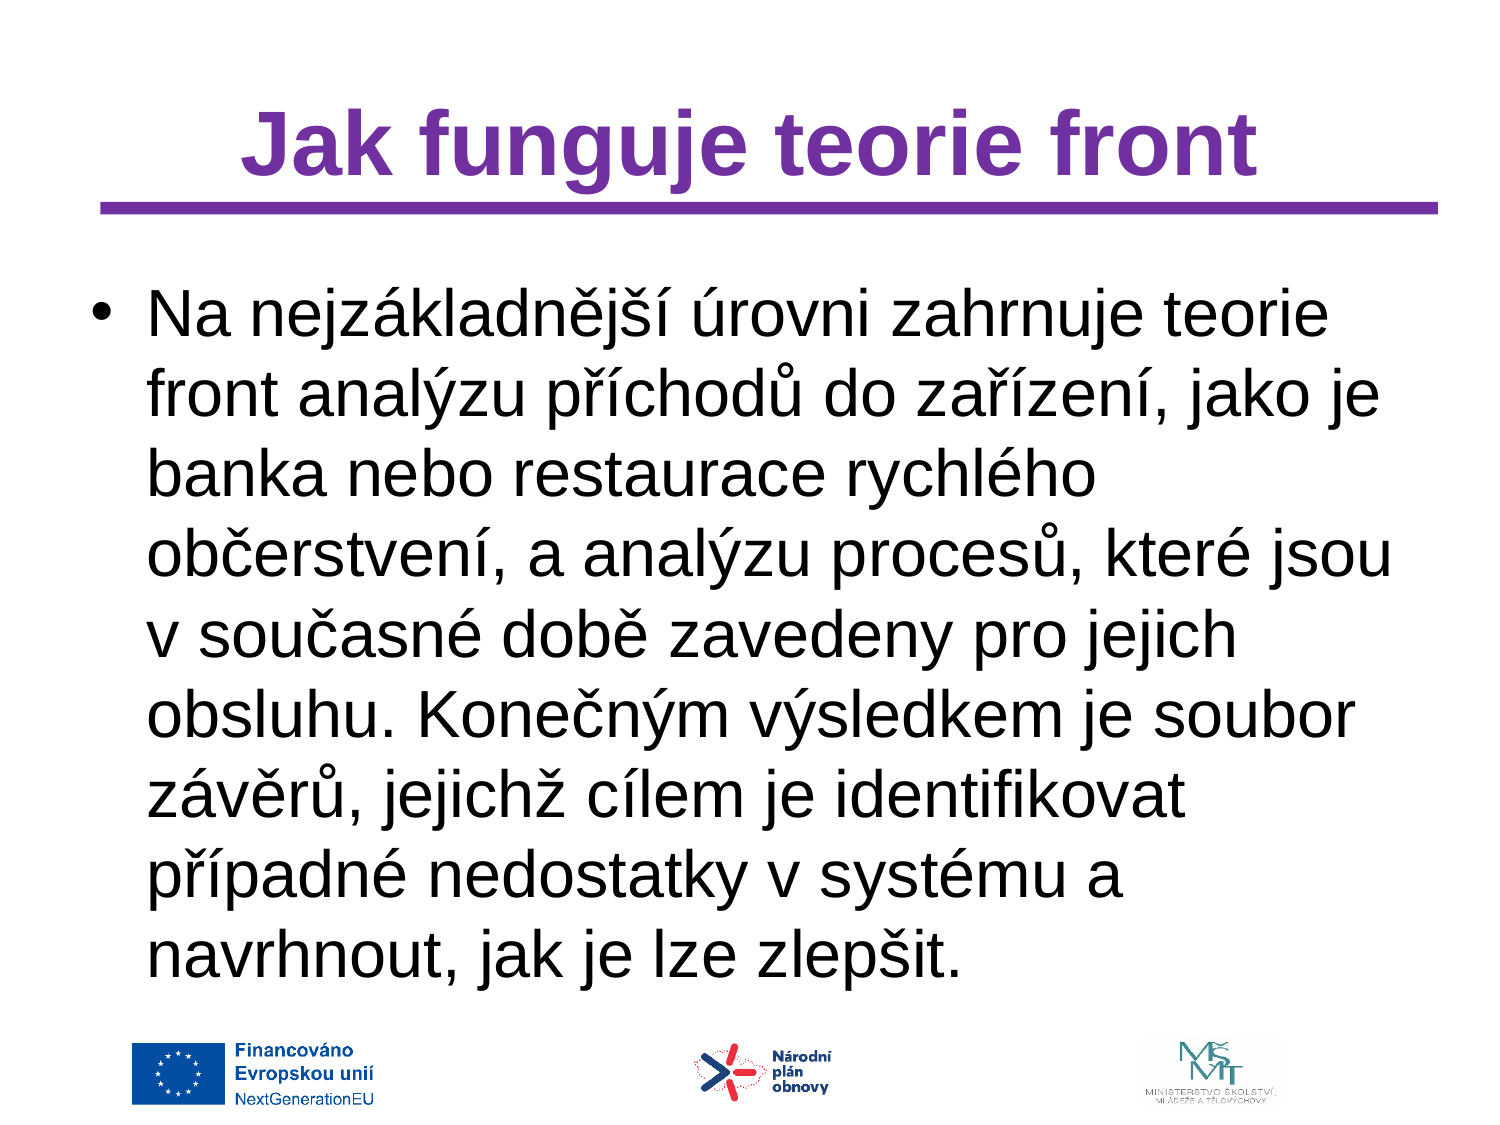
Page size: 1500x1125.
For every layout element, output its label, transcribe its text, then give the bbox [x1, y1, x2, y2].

picture [1139, 1036, 1283, 1108]
picture [123, 1036, 390, 1110]
list Na nejzákladnější úrovni zahrnuje teorie front analýzu příchodů do zařízení, jako je banka nebo restaurace rychlého občerstvení, a analýzu procesů, které jsou v současné době zavedeny pro jejich obsluhu. Konečným výsledkem je soubor závěrů, jejichž cílem je identifikovat případné nedostatky v systému a navrhnout, jak je lze zlepšit. [75, 262, 1425, 1005]
title Jak funguje teorie front [75, 45, 1425, 233]
picture [685, 1036, 844, 1108]
